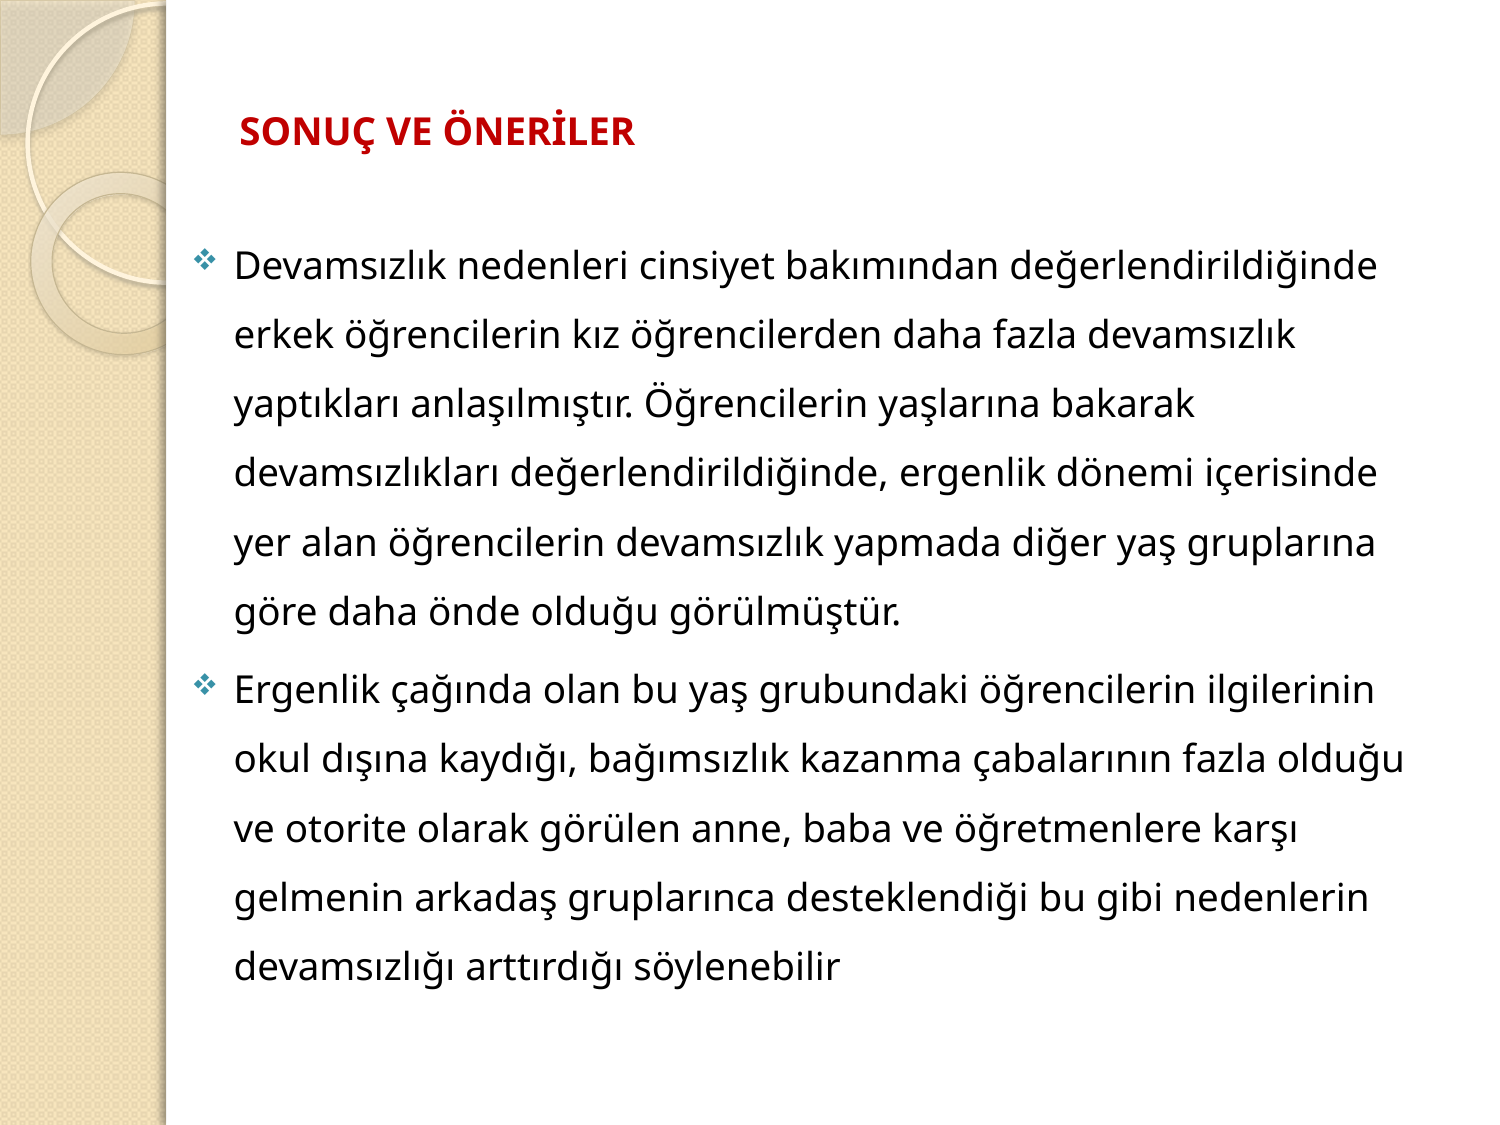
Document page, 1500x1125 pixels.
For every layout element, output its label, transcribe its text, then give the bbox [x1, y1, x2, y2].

list SONUÇ VE ÖNERİLER Devamsızlık nedenleri cinsiyet bakımından değerlendirildiğinde erkek öğrencilerin kız öğrencilerden daha fazla devamsızlık yaptıkları anlaşılmıştır. Öğrencilerin yaşlarına bakarak devamsızlıkları değerlendirildiğinde, ergenlik dönemi içerisinde yer alan öğrencilerin devamsızlık yapmada diğer yaş gruplarına göre daha önde olduğu görülmüştür. Ergenlik çağında olan bu yaş grubundaki öğrencilerin ilgilerinin okul dışına kaydığı, bağımsızlık kazanma çabalarının fazla olduğu ve otorite olarak görülen anne, baba ve öğretmenlere karşı gelmenin arkadaş gruplarınca desteklendiği bu gibi nedenlerin devamsızlığı arttırdığı söylenebilir [164, 0, 1454, 997]
